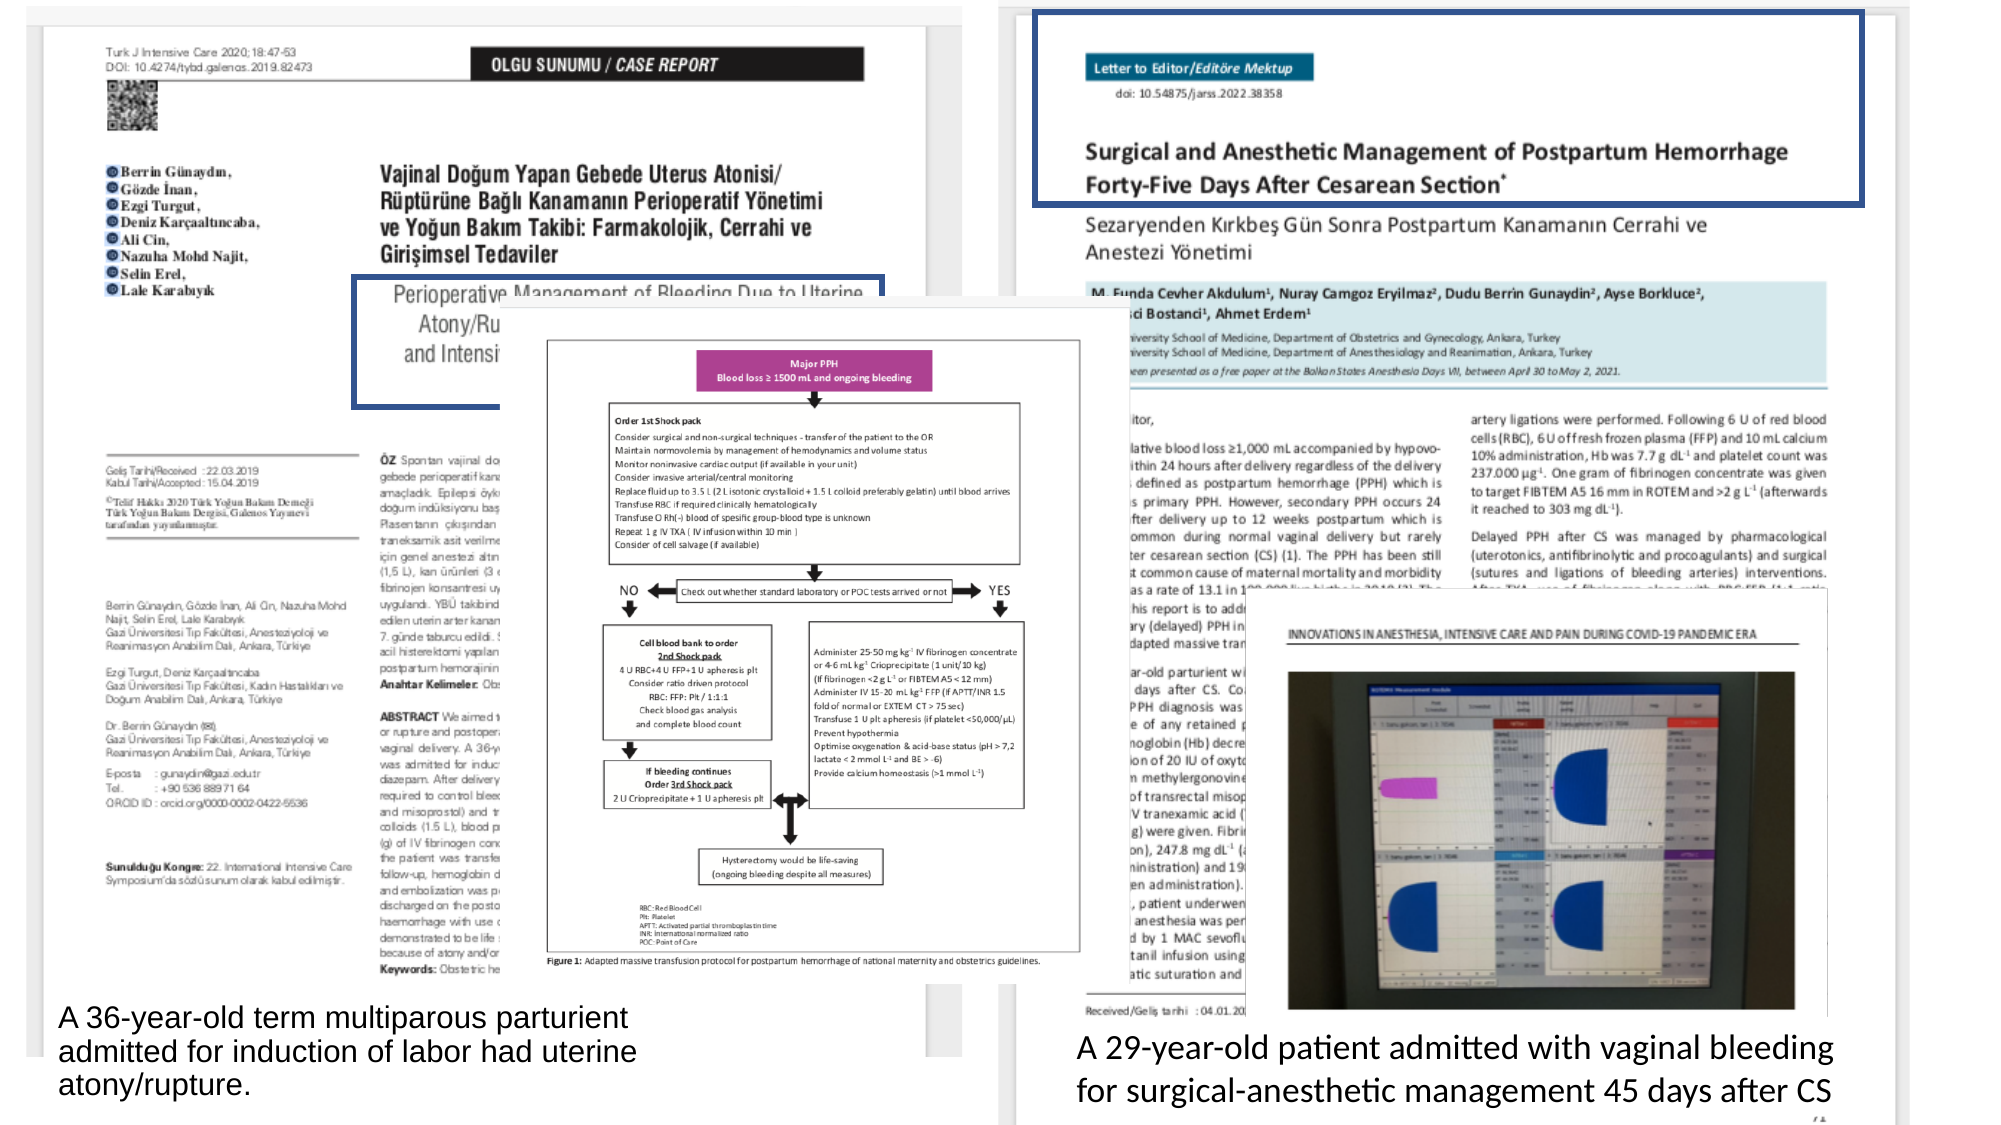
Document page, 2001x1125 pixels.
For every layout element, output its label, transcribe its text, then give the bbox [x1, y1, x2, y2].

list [998, 0, 1910, 1125]
picture [1147, 588, 1912, 1100]
picture [499, 295, 1131, 984]
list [26, 6, 963, 1057]
text_box A 36-year-old term multiparous parturient admitted for induction of labor had uterine atony/rupture. [43, 1057, 658, 1105]
